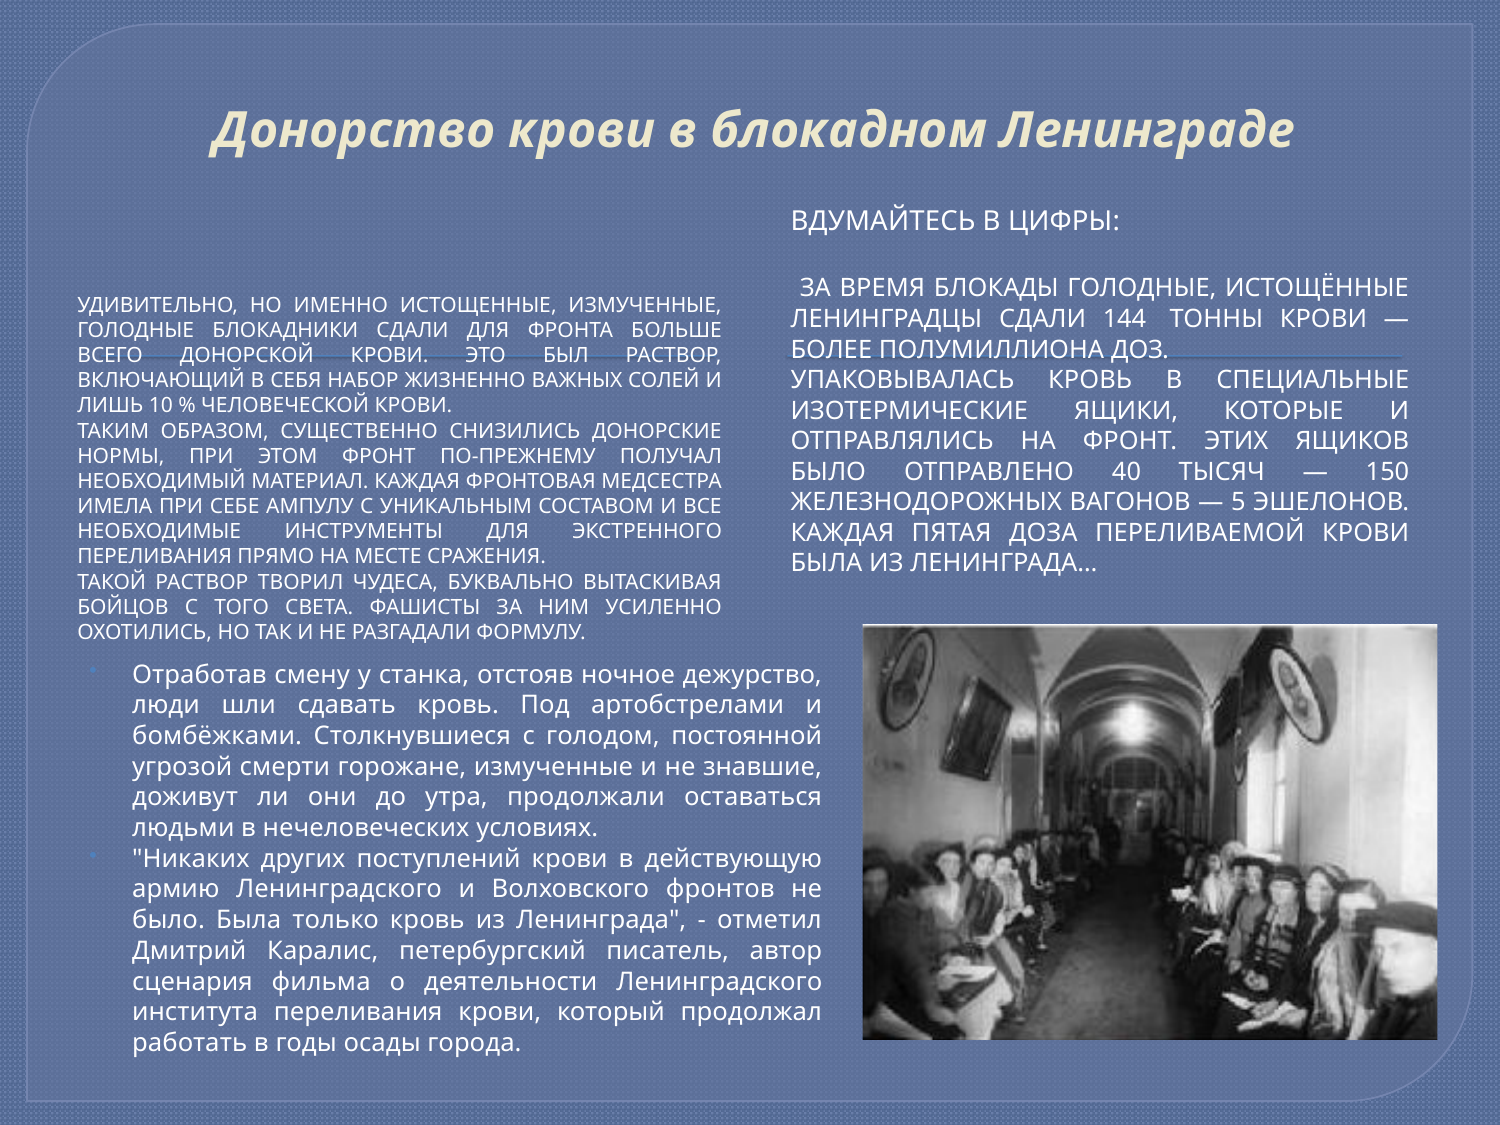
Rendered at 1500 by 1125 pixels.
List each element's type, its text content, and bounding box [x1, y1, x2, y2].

list Вдумайтесь в цифры: за время блокады голодные, истощённые ленинградцы сдали 144 тонны крови — более полумиллиона доз. Упаковывалась кровь в специальные изотермические ящики, которые и отправлялись на фронт. Этих ящиков было отправлено 40 тысяч — 150 железнодорожных вагонов — 5 эшелонов. Каждая пятая доза переливаемой крови была из Ленинграда… [761, 174, 1425, 613]
list Отработав смену у станка, отстояв ночное дежурство, люди шли сдавать кровь. Под артобстрелами и бомбёжками. Столкнувшиеся с голодом, постоянной угрозой смерти горожане, измученные и не знавшие, доживут ли они до утра, продолжали оставаться людьми в нечеловеческих условиях. "Никаких других поступлений крови в действующую армию Ленинградского и Волховского фронтов не было. Была только кровь из Ленинграда", - отметил Дмитрий Каралис, петербургский писатель, автор сценария фильма о деятельности Ленинградского института переливания крови, который продолжал работать в годы осады города. [75, 650, 838, 1125]
list Удивительно, но именно истощенные, измученные, голодные блокадники сдали для фронта больше всего донорской крови. Это был раствор, включающий в себя набор жизненно важных солей и лишь 10 % человеческой крови. Таким образом, существенно снизились донорские нормы, при этом фронт по-прежнему получал необходимый материал. Каждая фронтовая медсестра имела при себе ампулу с уникальным составом и все необходимые инструменты для экстренного переливания прямо на месте сражения. Такой раствор творил чудеса, буквально вытаскивая бойцов с того света. Фашисты за ним усиленно охотились, но так и не разгадали формулу. [50, 249, 738, 663]
title Донорство крови в блокадном Ленинграде [75, 62, 1425, 225]
picture [862, 624, 1438, 1040]
